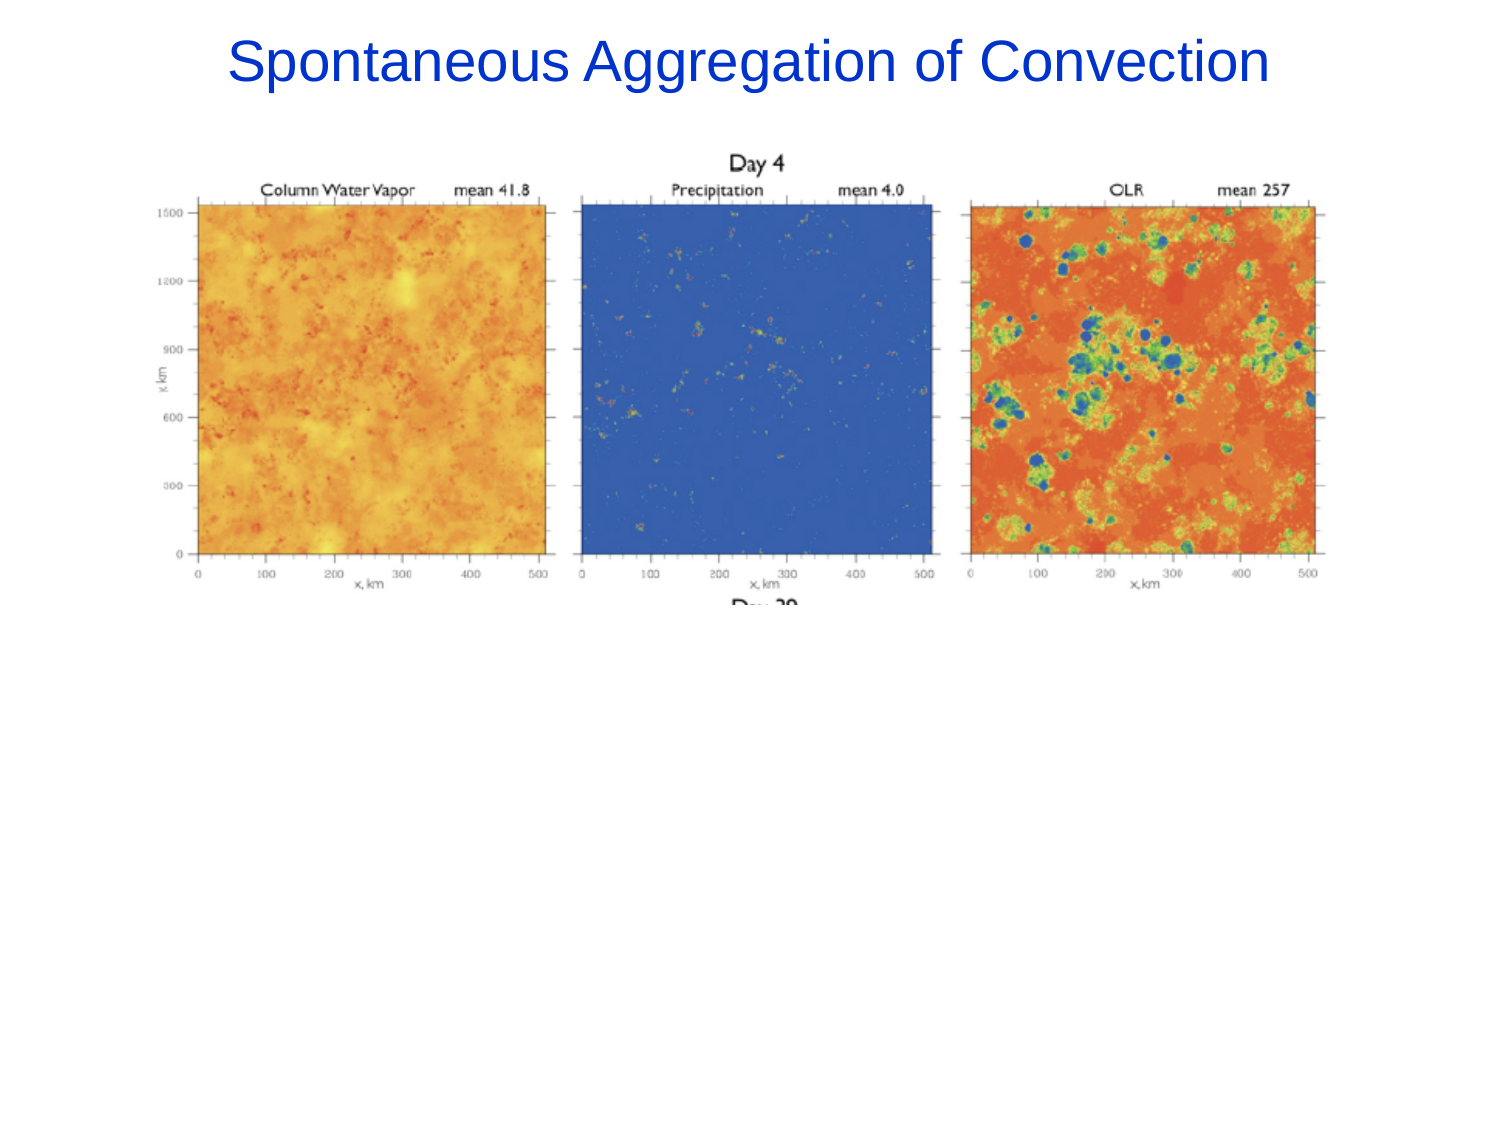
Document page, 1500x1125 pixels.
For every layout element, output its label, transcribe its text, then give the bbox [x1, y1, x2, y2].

title Spontaneous Aggregation of Convection [74, 0, 1426, 188]
picture [149, 149, 1330, 606]
